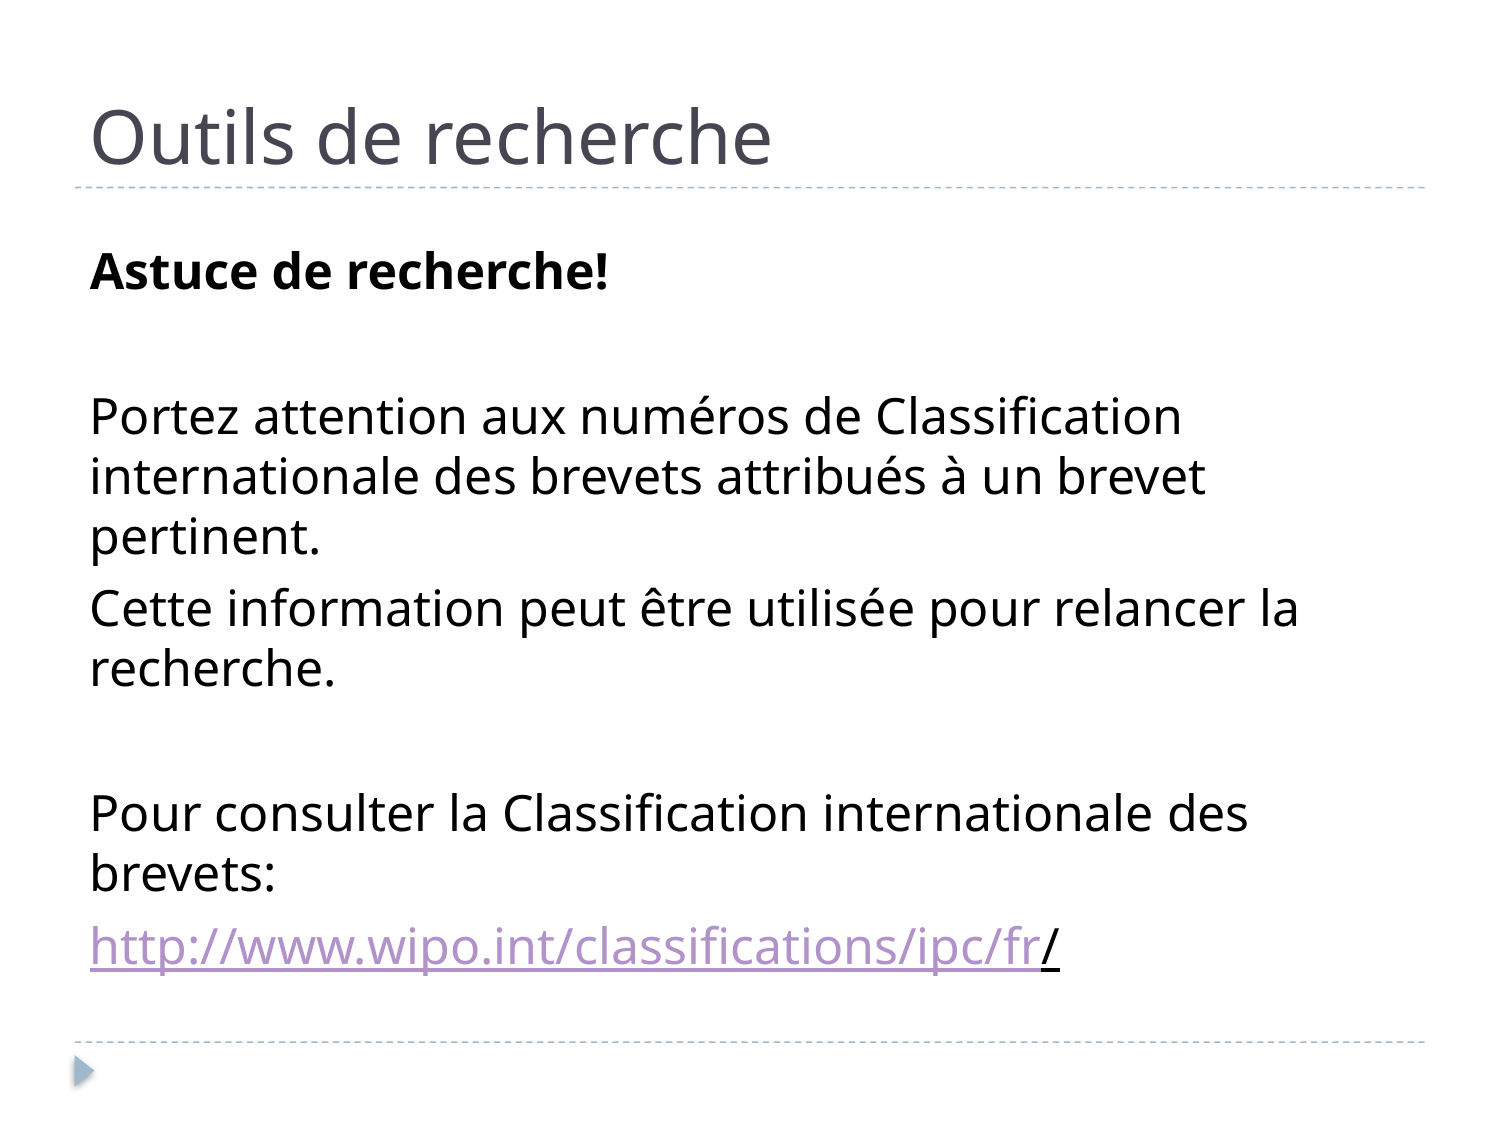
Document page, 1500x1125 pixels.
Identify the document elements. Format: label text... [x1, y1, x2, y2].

list Astuce de recherche! Portez attention aux numéros de Classification internationale des brevets attribués à un brevet pertinent. Cette information peut être utilisée pour relancer la recherche. Pour consulter la Classification internationale des brevets: http://www.wipo.int/classifications/ipc/fr/ [75, 231, 1425, 1010]
title Outils de recherche [75, 24, 1425, 188]
